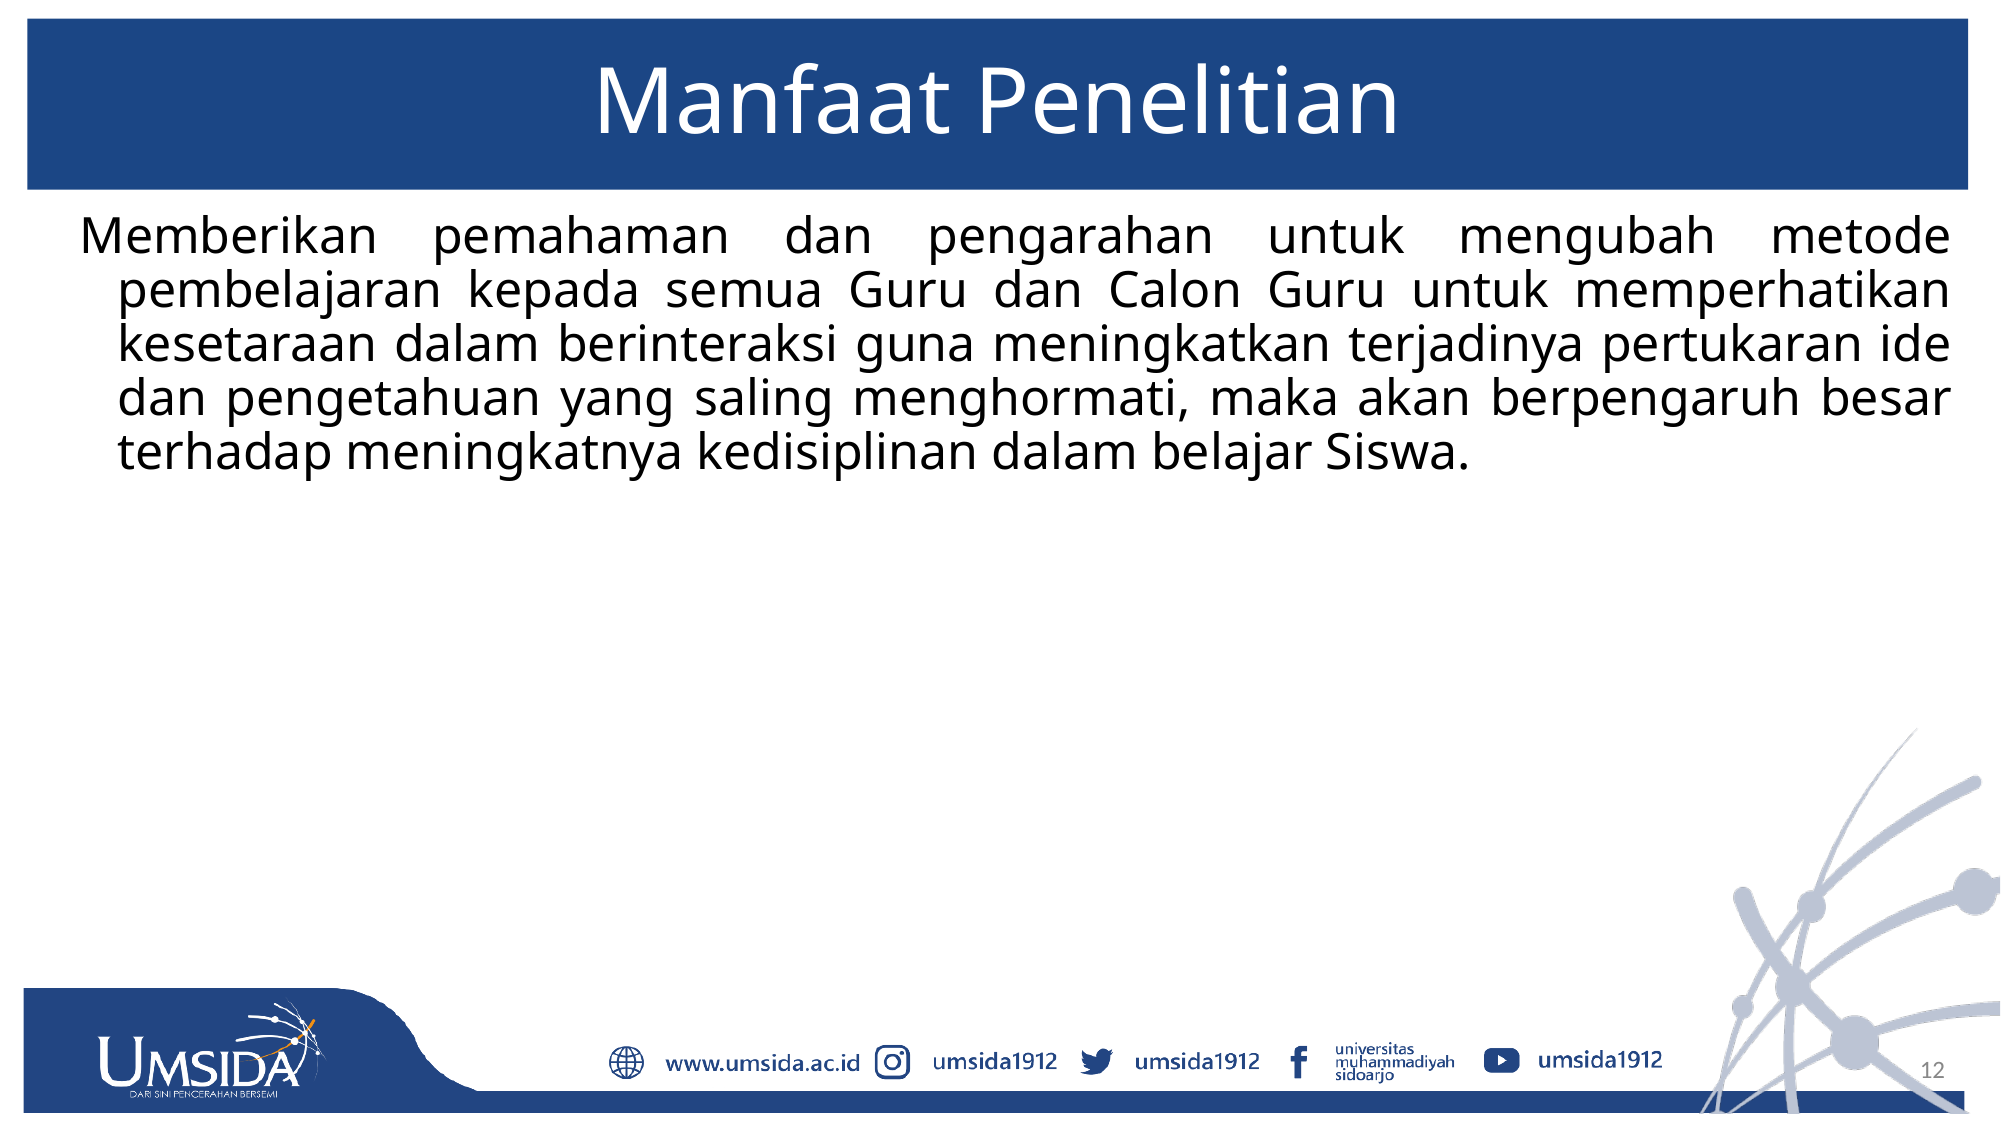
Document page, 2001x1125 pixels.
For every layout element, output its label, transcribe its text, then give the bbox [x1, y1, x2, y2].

list Memberikan pemahaman dan pengarahan untuk mengubah metode pembelajaran kepada semua Guru dan Calon Guru untuk memperhatikan kesetaraan dalam berinteraksi guna meningkatkan terjadinya pertukaran ide dan pengetahuan yang saling menghormati, maka akan berpengaruh besar terhadap meningkatnya kedisiplinan dalam belajar Siswa. [27, 203, 1969, 1039]
title Manfaat Penelitian [27, 18, 1969, 190]
picture [23, 51, 2001, 1114]
